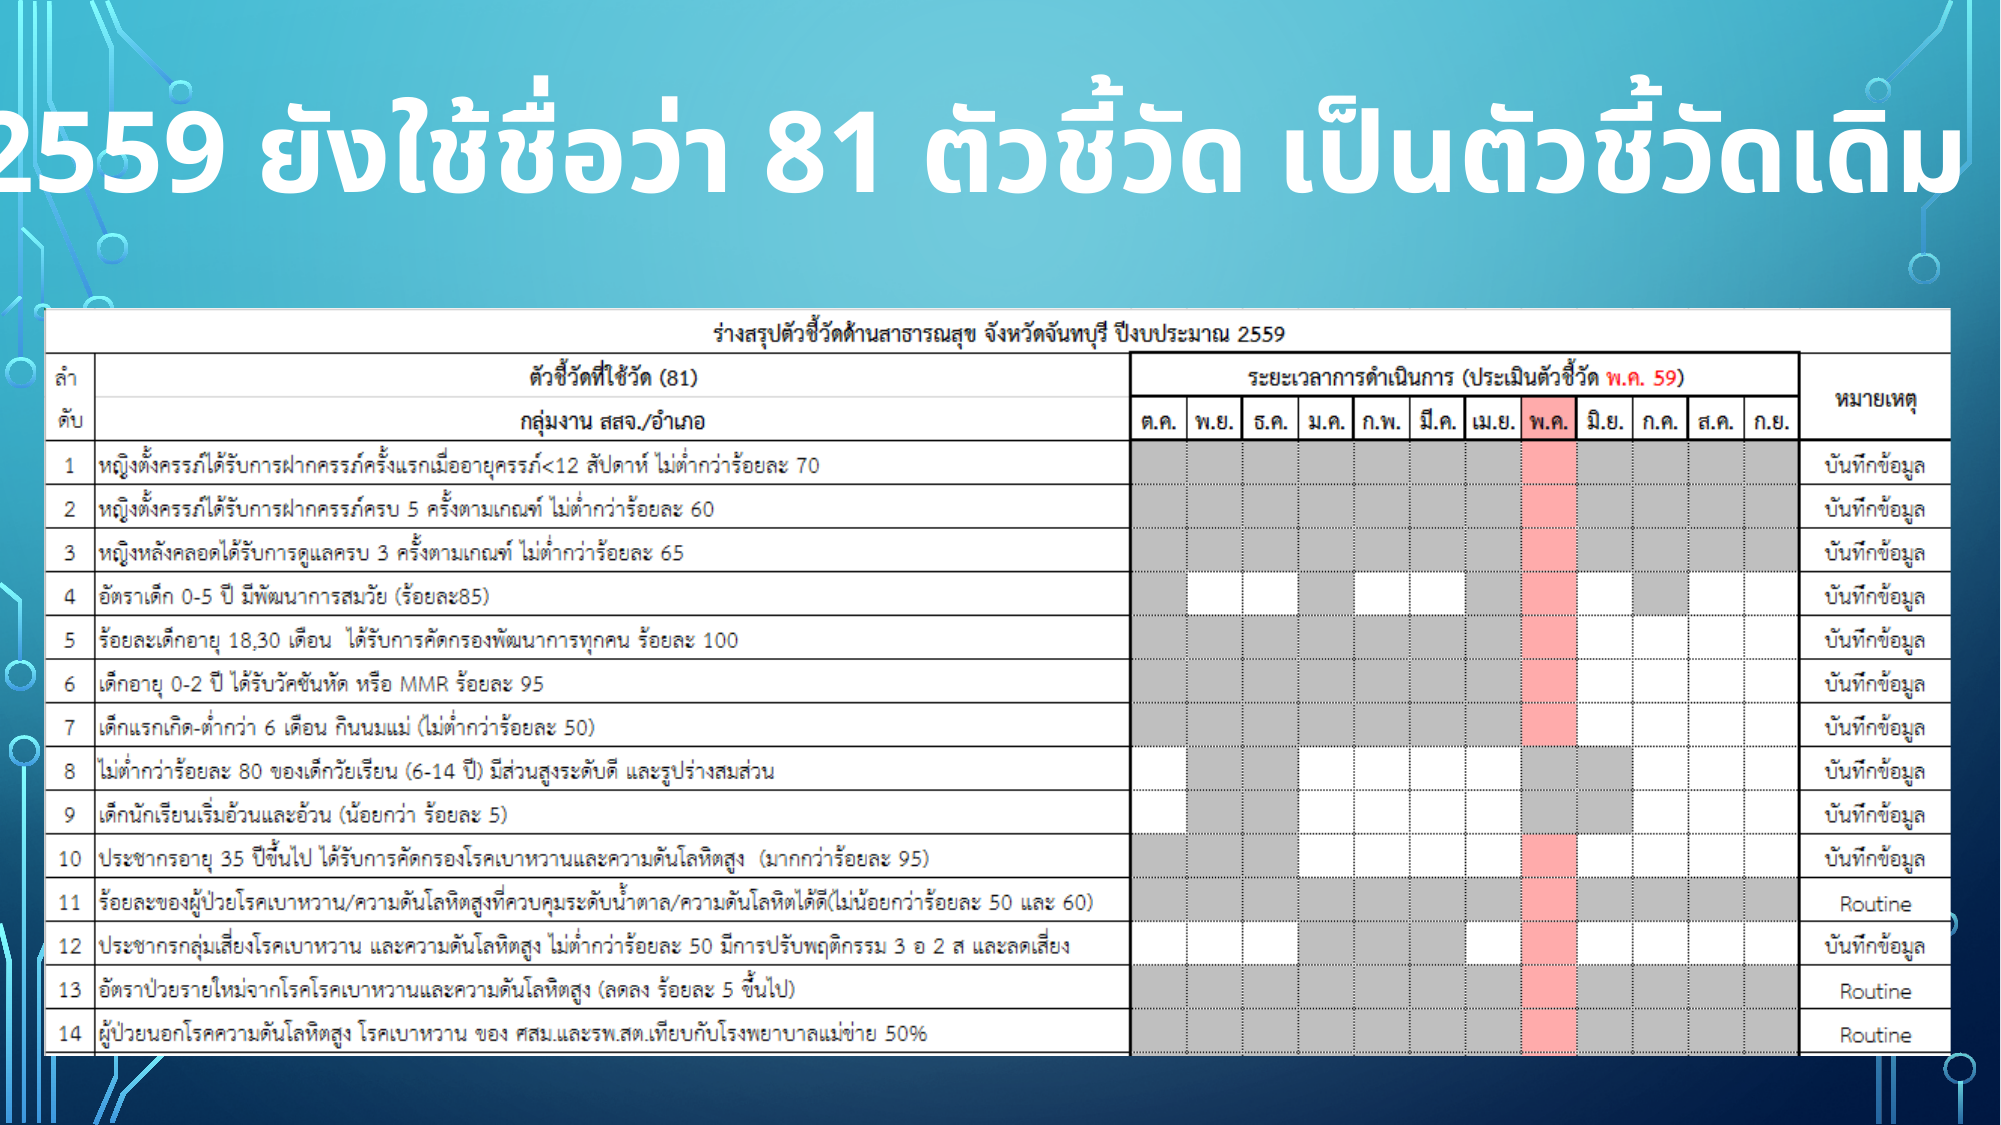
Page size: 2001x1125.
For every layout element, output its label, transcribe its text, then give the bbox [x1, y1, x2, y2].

picture [43, 308, 1951, 1056]
text_box 2559 ยังใช้ชื่อว่า 81 ตัวชี้วัด เป็นตัวชี้วัดเดิม [0, 71, 1984, 222]
